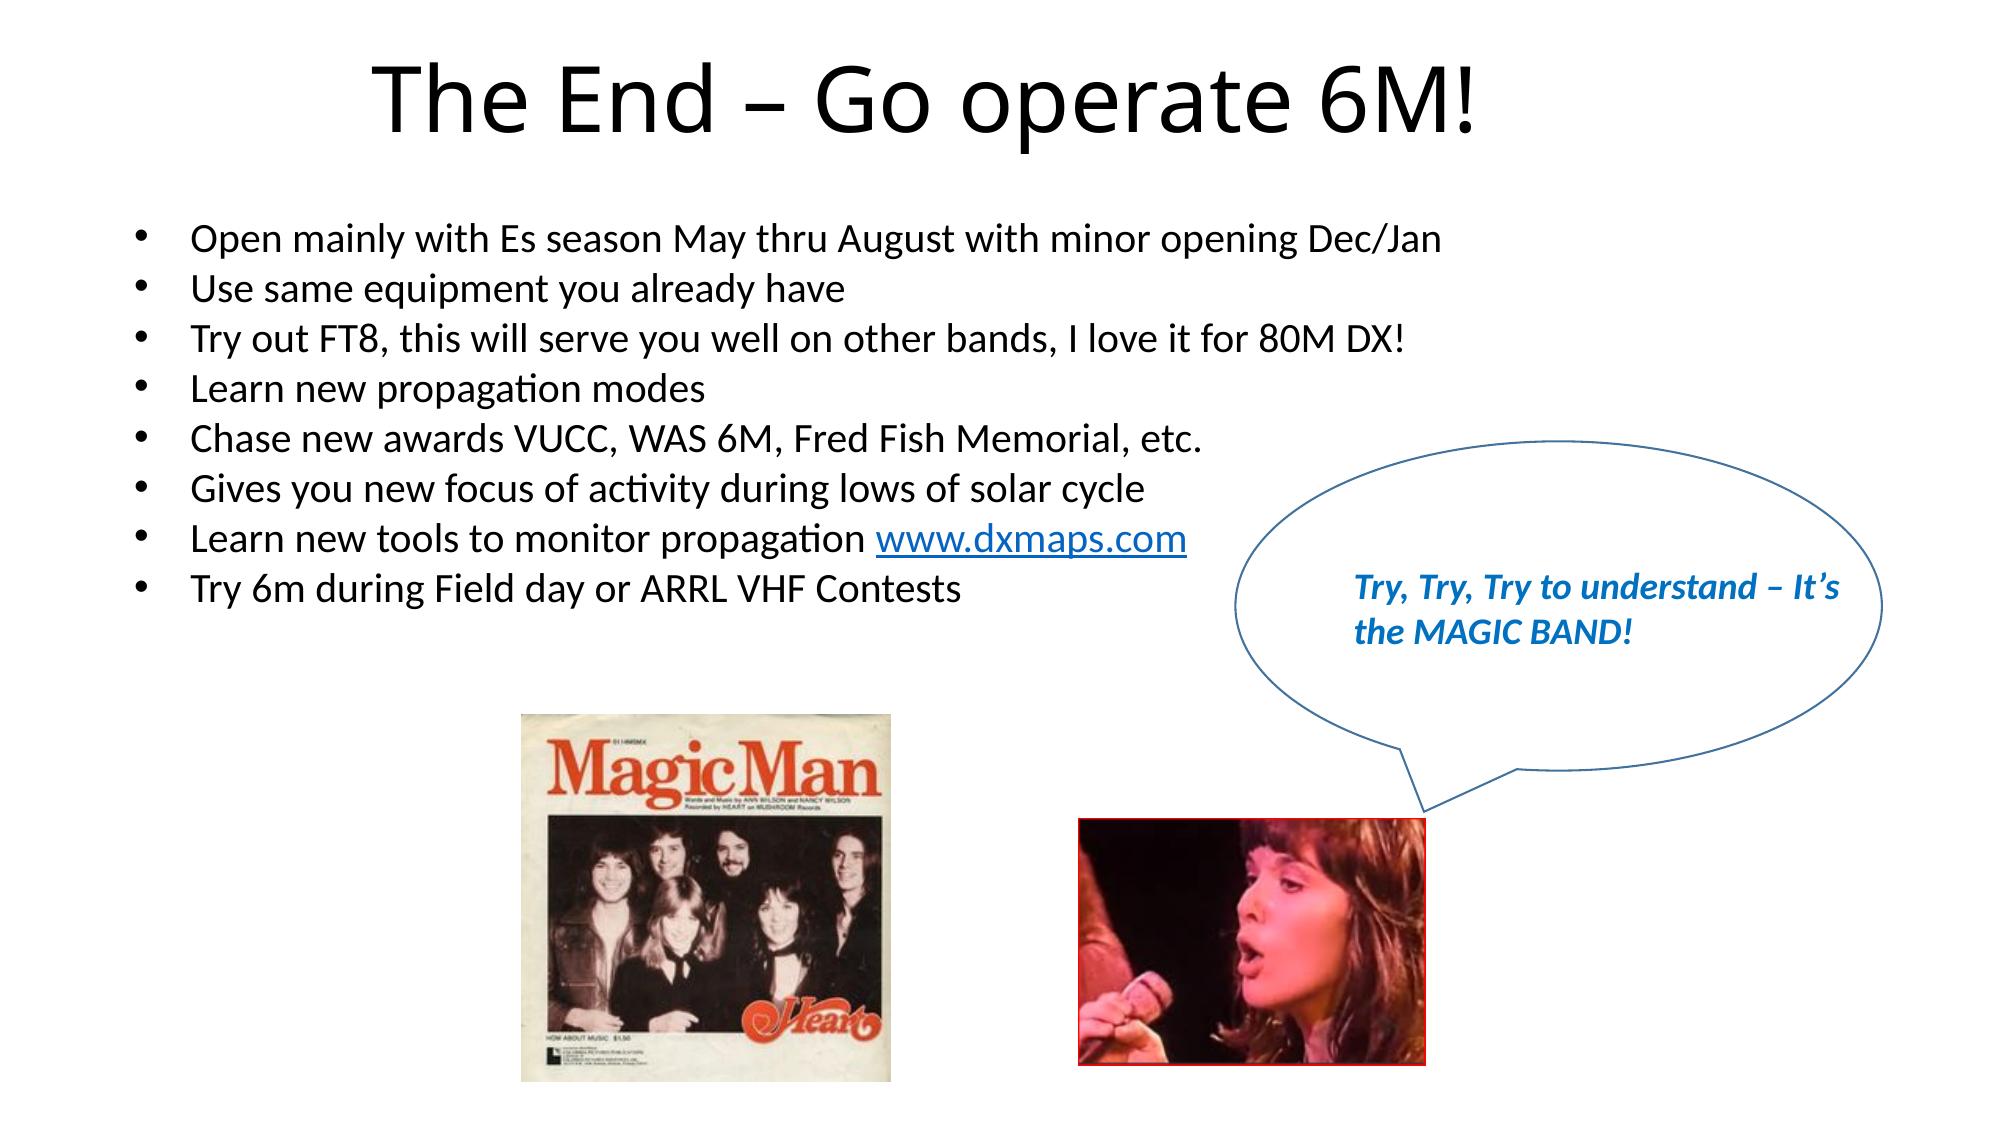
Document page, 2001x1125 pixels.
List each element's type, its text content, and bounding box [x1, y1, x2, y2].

text_box [1234, 440, 1883, 814]
text_box Try, Try, Try to understand – It’s the MAGIC BAND! [1338, 554, 1858, 705]
title The End – Go operate 6M! [63, 2, 1788, 204]
picture [1078, 818, 1426, 1066]
picture [521, 714, 891, 1082]
text_box Open mainly with Es season May thru August with minor opening Dec/Jan Use same equipment you already have Try out FT8, this will serve you well on other bands, I love it for 80M DX! Learn new propagation modes Chase new awards VUCC, WAS 6M, Fred Fish Memorial, etc. Gives you new focus of activity during lows of solar cycle Learn new tools to monitor propagation www.dxmaps.com Try 6m during Field day or ARRL VHF Contests [119, 203, 1694, 719]
